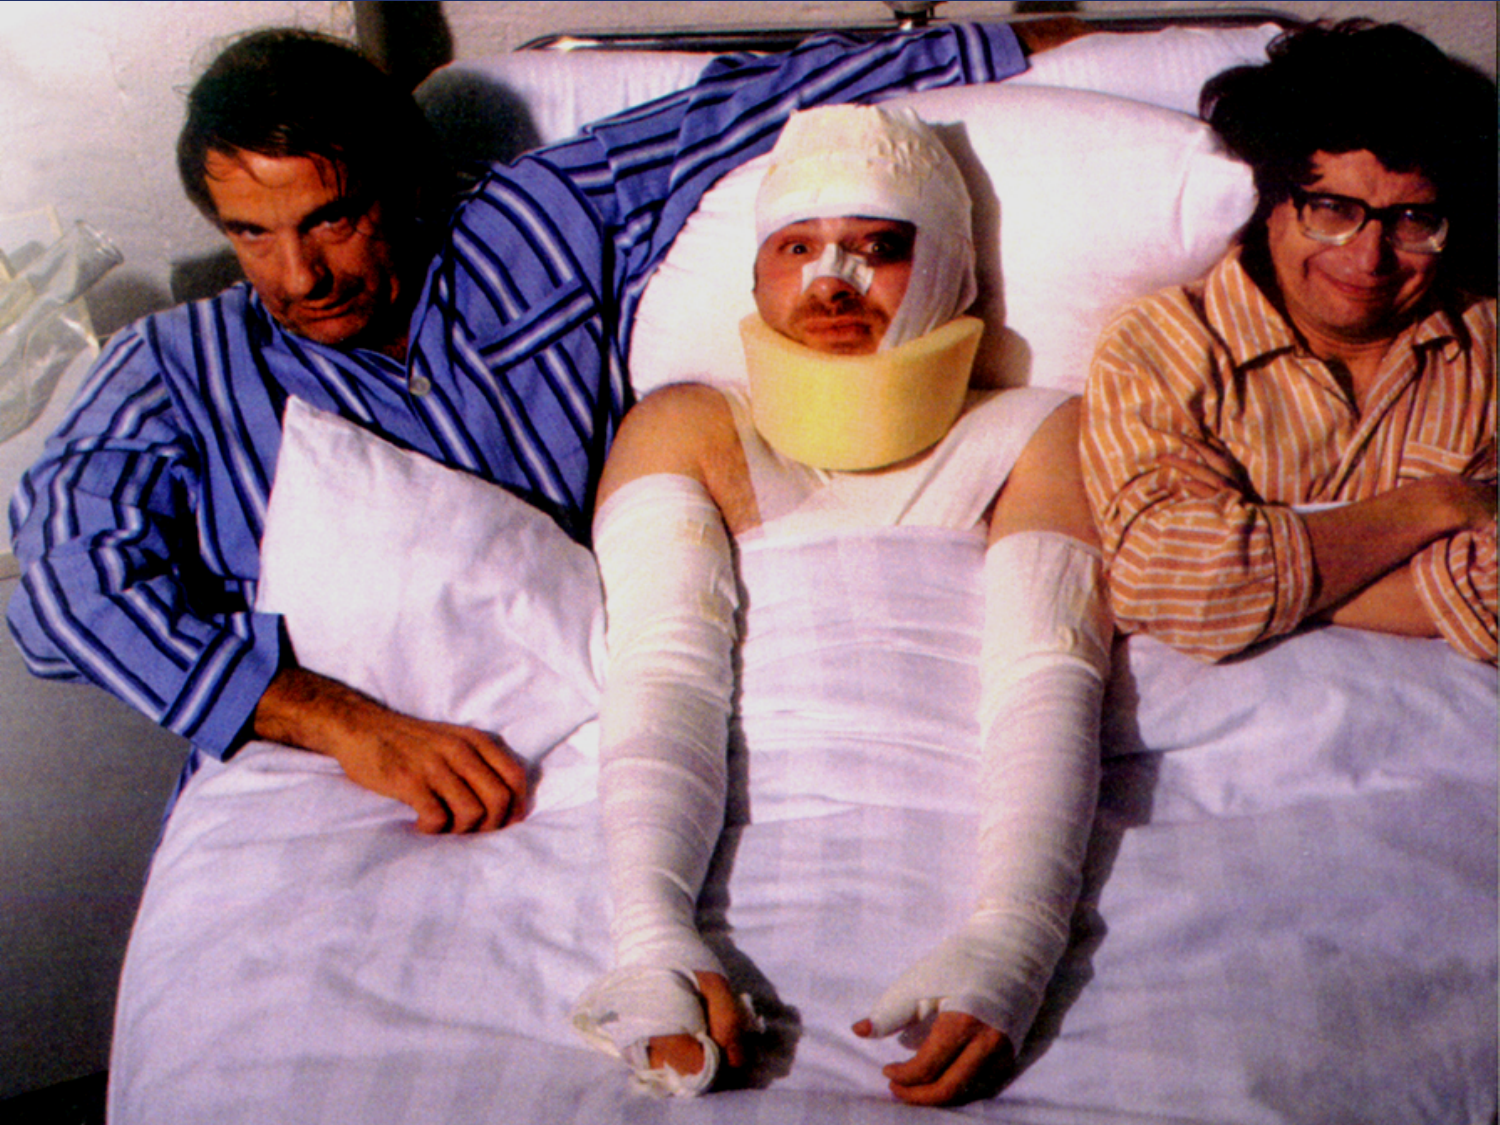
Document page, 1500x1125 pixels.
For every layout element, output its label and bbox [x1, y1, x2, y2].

list [0, 1, 1500, 1125]
